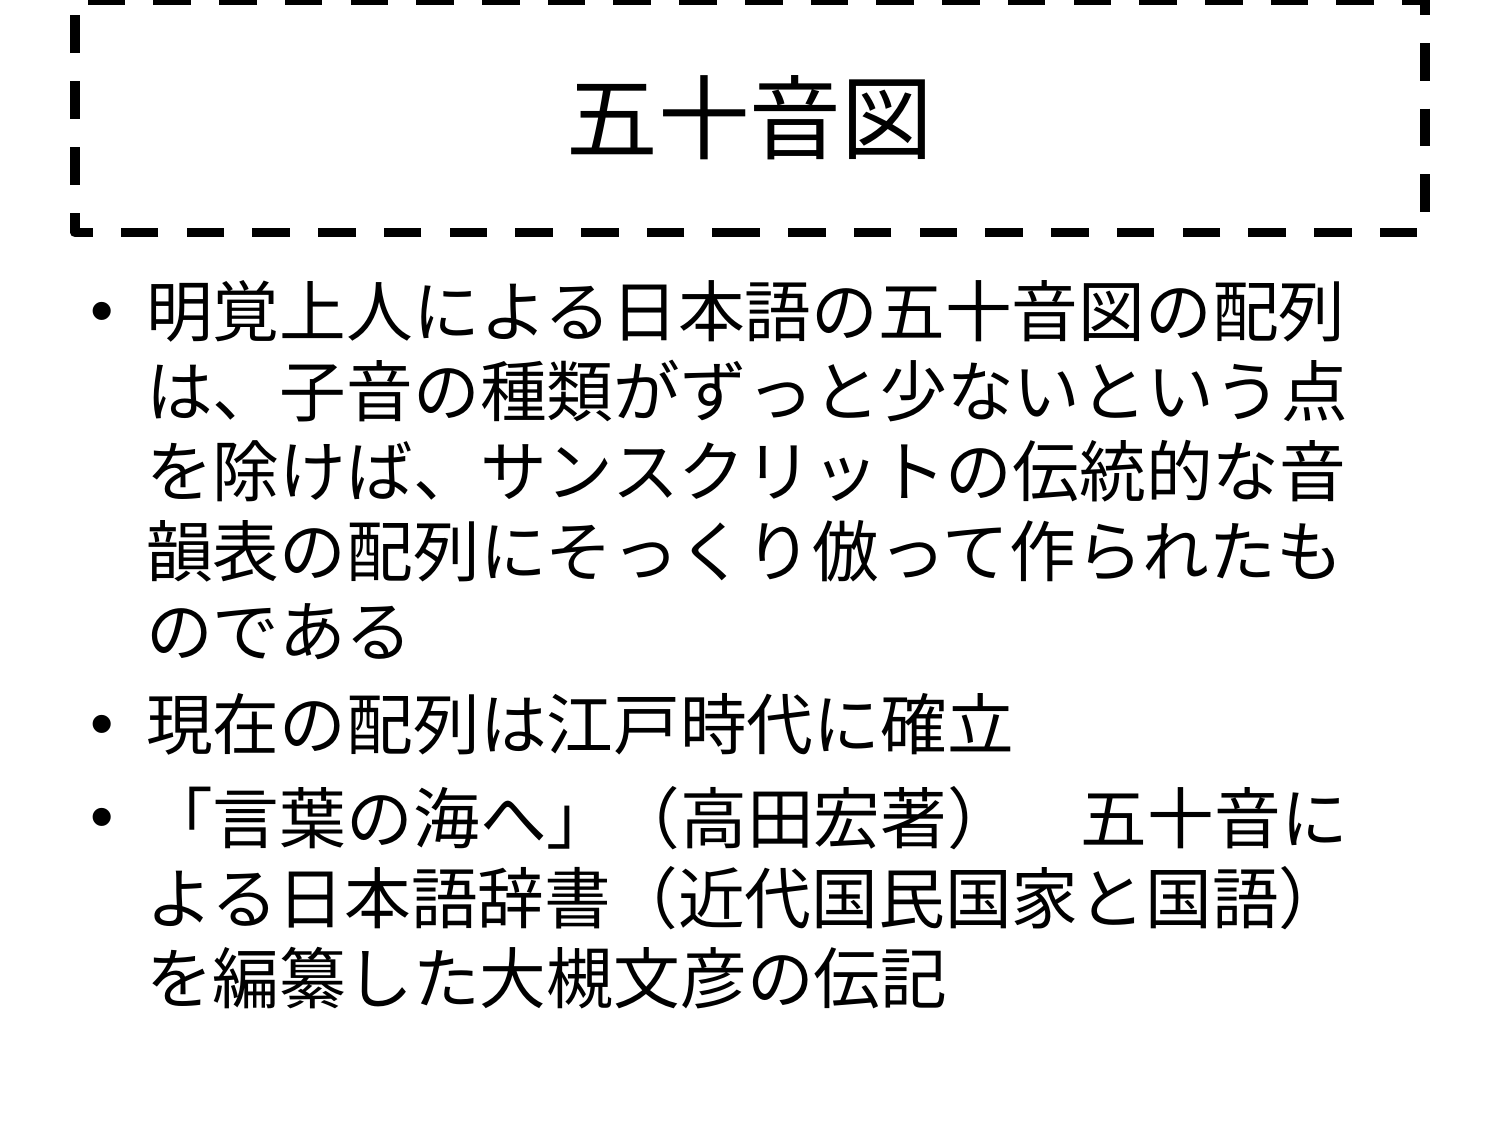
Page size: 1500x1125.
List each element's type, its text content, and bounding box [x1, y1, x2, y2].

title 五十音図 [75, 0, 1425, 233]
list 明覚上人による日本語の五十音図の配列は、子音の種類がずっと少ないという点を除けば、サンスクリットの伝統的な音韻表の配列にそっくり倣って作られたものである 現在の配列は江戸時代に確立 「言葉の海へ」（高田宏著） 五十音による日本語辞書（近代国民国家と国語）を編纂した大槻文彦の伝記 [75, 262, 1425, 1071]
